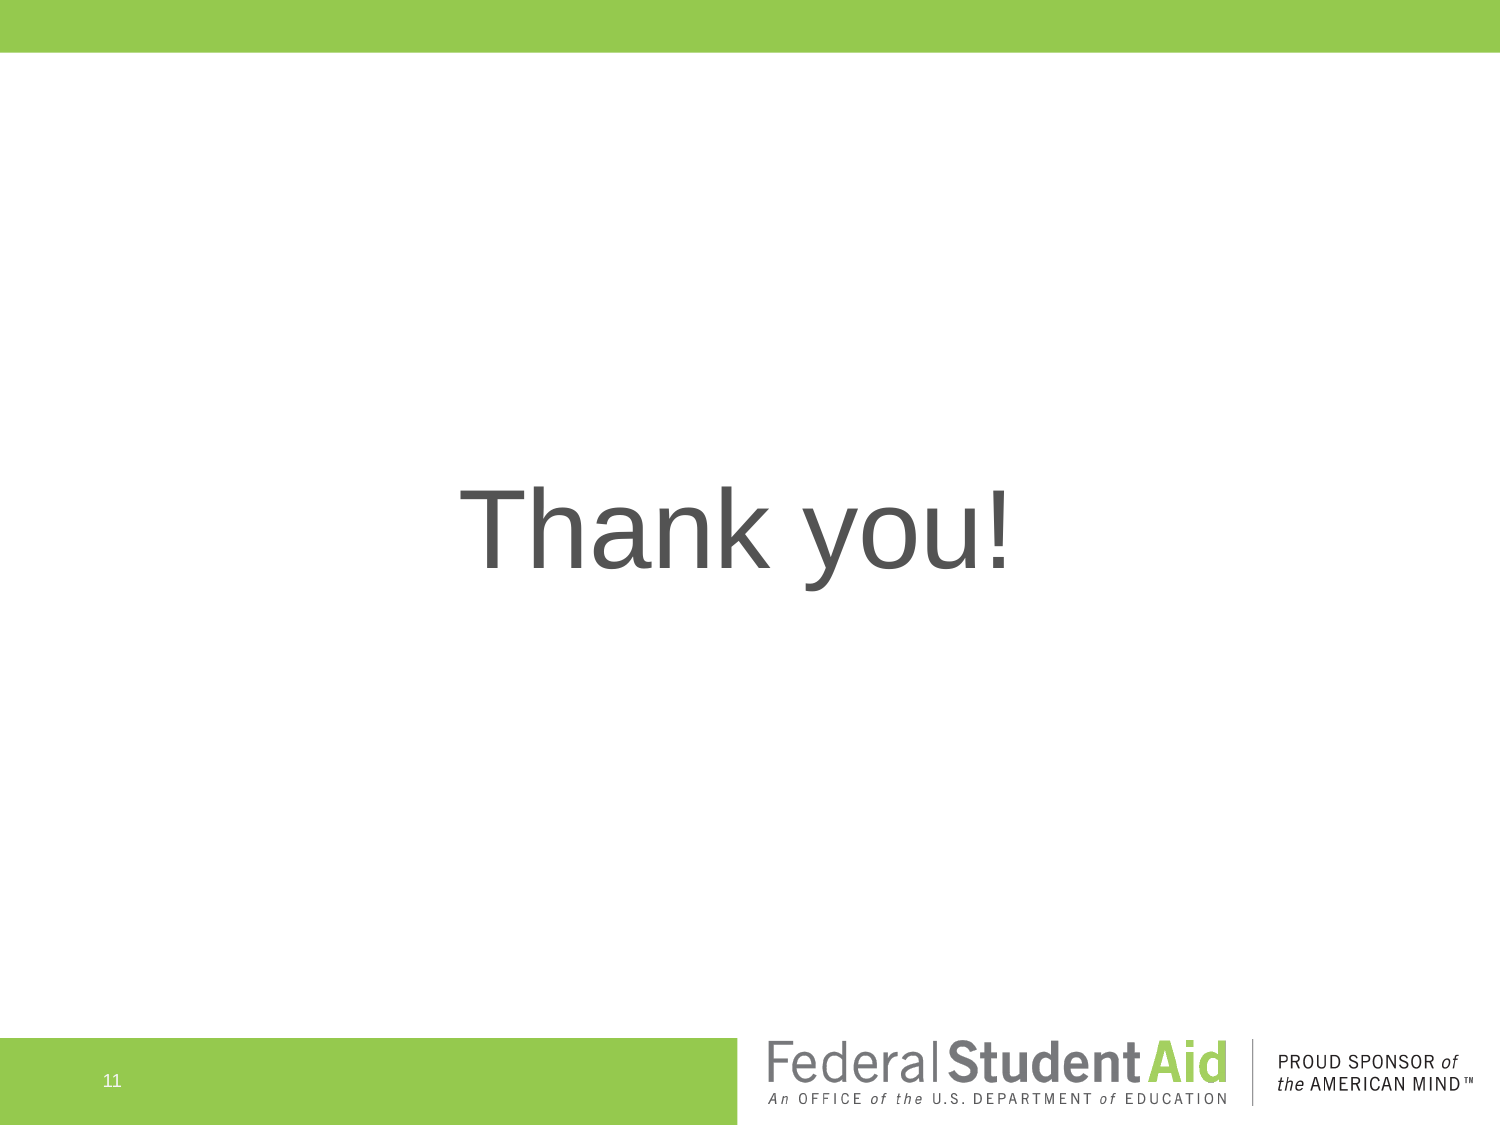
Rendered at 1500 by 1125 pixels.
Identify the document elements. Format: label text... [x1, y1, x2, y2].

text_box Thank you! [443, 448, 1119, 779]
slide_number 11 [87, 1050, 438, 1110]
picture [768, 1039, 1473, 1106]
